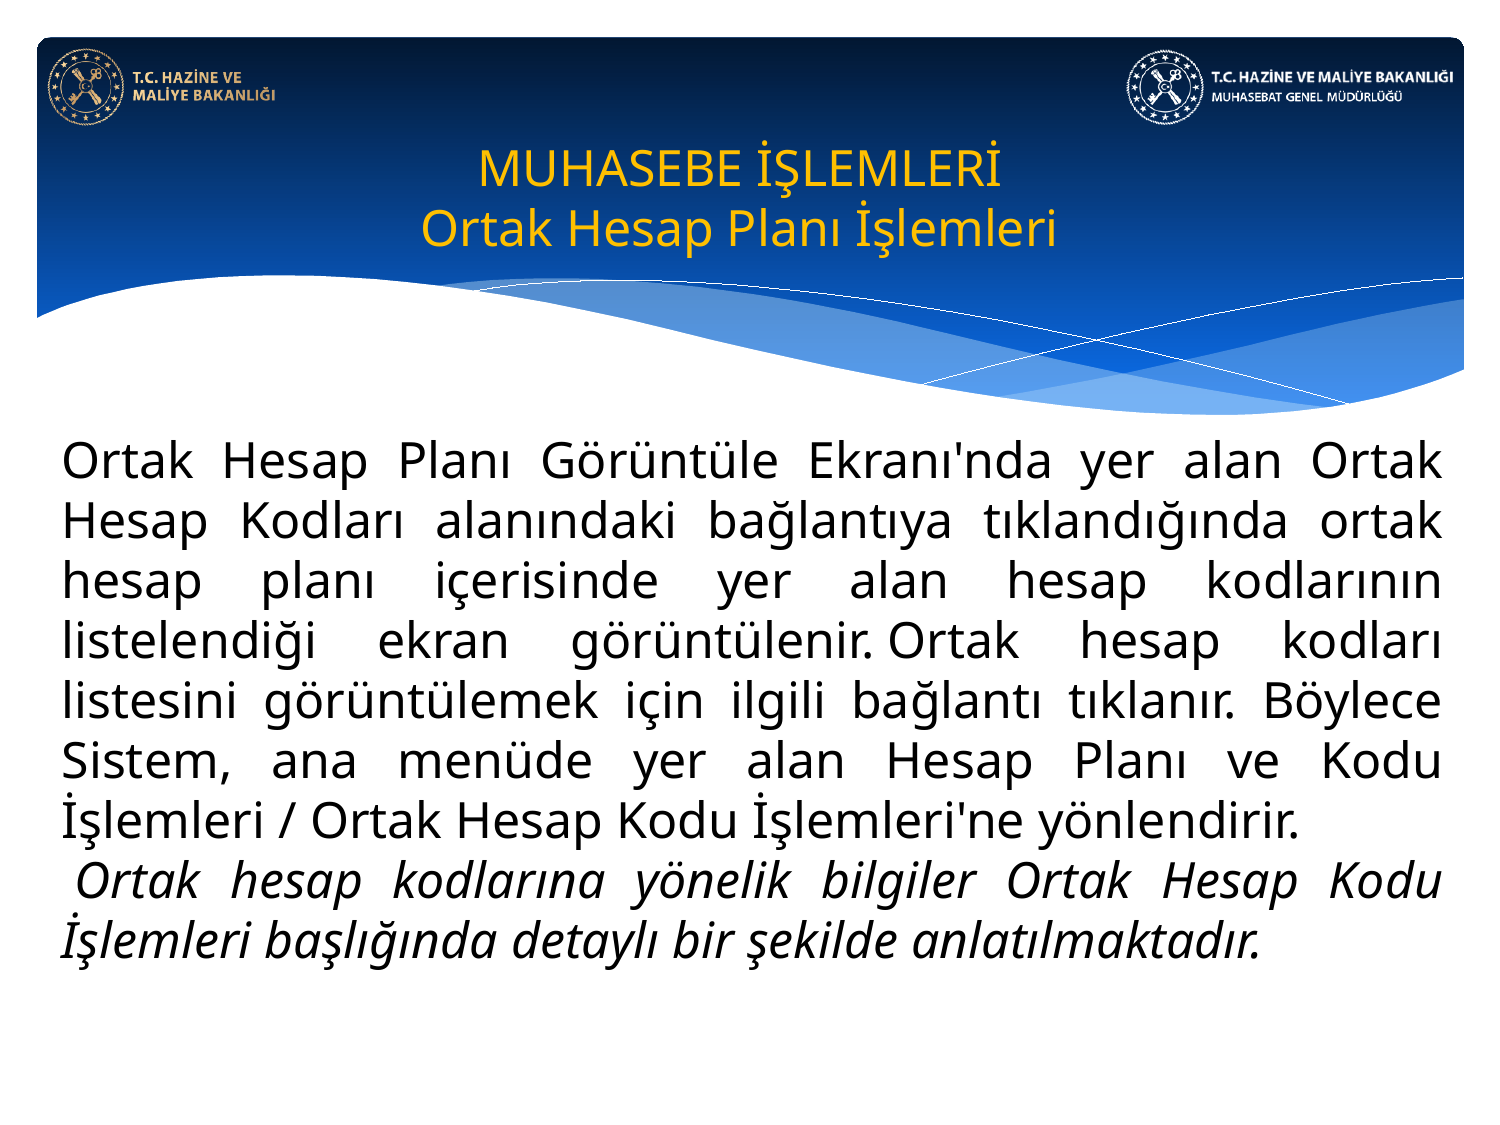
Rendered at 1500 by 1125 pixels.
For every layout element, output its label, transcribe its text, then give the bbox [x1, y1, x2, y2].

text_box Ortak Hesap Planı Görüntüle Ekranı'nda yer alan Ortak Hesap Kodları alanındaki bağlantıya tıklandığında ortak hesap planı içerisinde yer alan hesap kodlarının listelendiği ekran görüntülenir. Ortak hesap kodları listesini görüntülemek için ilgili bağlantı tıklanır. Böylece Sistem, ana menüde yer alan Hesap Planı ve Kodu İşlemleri / Ortak Hesap Kodu İşlemleri'ne yönlendirir. Ortak hesap kodlarına yönelik bilgiler Ortak Hesap Kodu İşlemleri başlığında detaylı bir şekilde anlatılmaktadır. [46, 420, 1459, 1036]
title MUHASEBE İŞLEMLERİ Ortak Hesap Planı İşlemleri [64, 101, 1415, 291]
picture [46, 46, 275, 127]
picture [1124, 46, 1460, 128]
